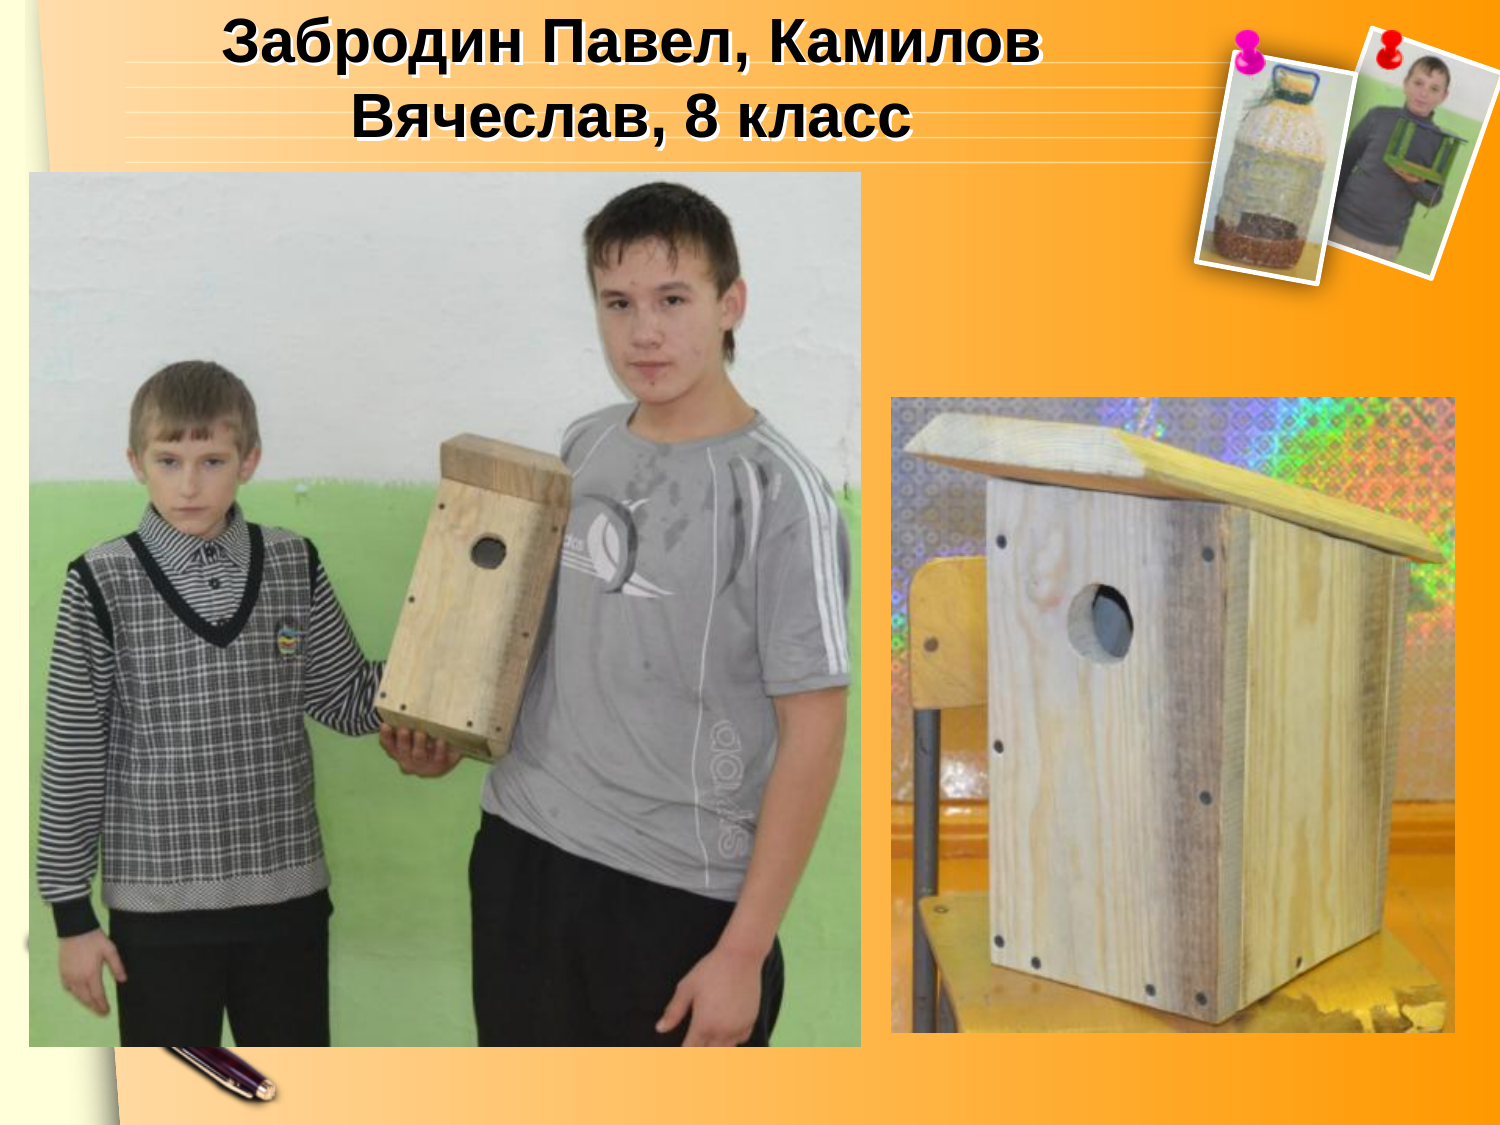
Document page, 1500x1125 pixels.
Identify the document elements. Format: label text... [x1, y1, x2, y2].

picture [12, 0, 861, 1125]
picture [891, 396, 1455, 1033]
title Забродин Павел, Камилов Вячеслав, 8 класс [41, 0, 1223, 151]
picture [1200, 30, 1352, 281]
picture [1328, 30, 1499, 275]
